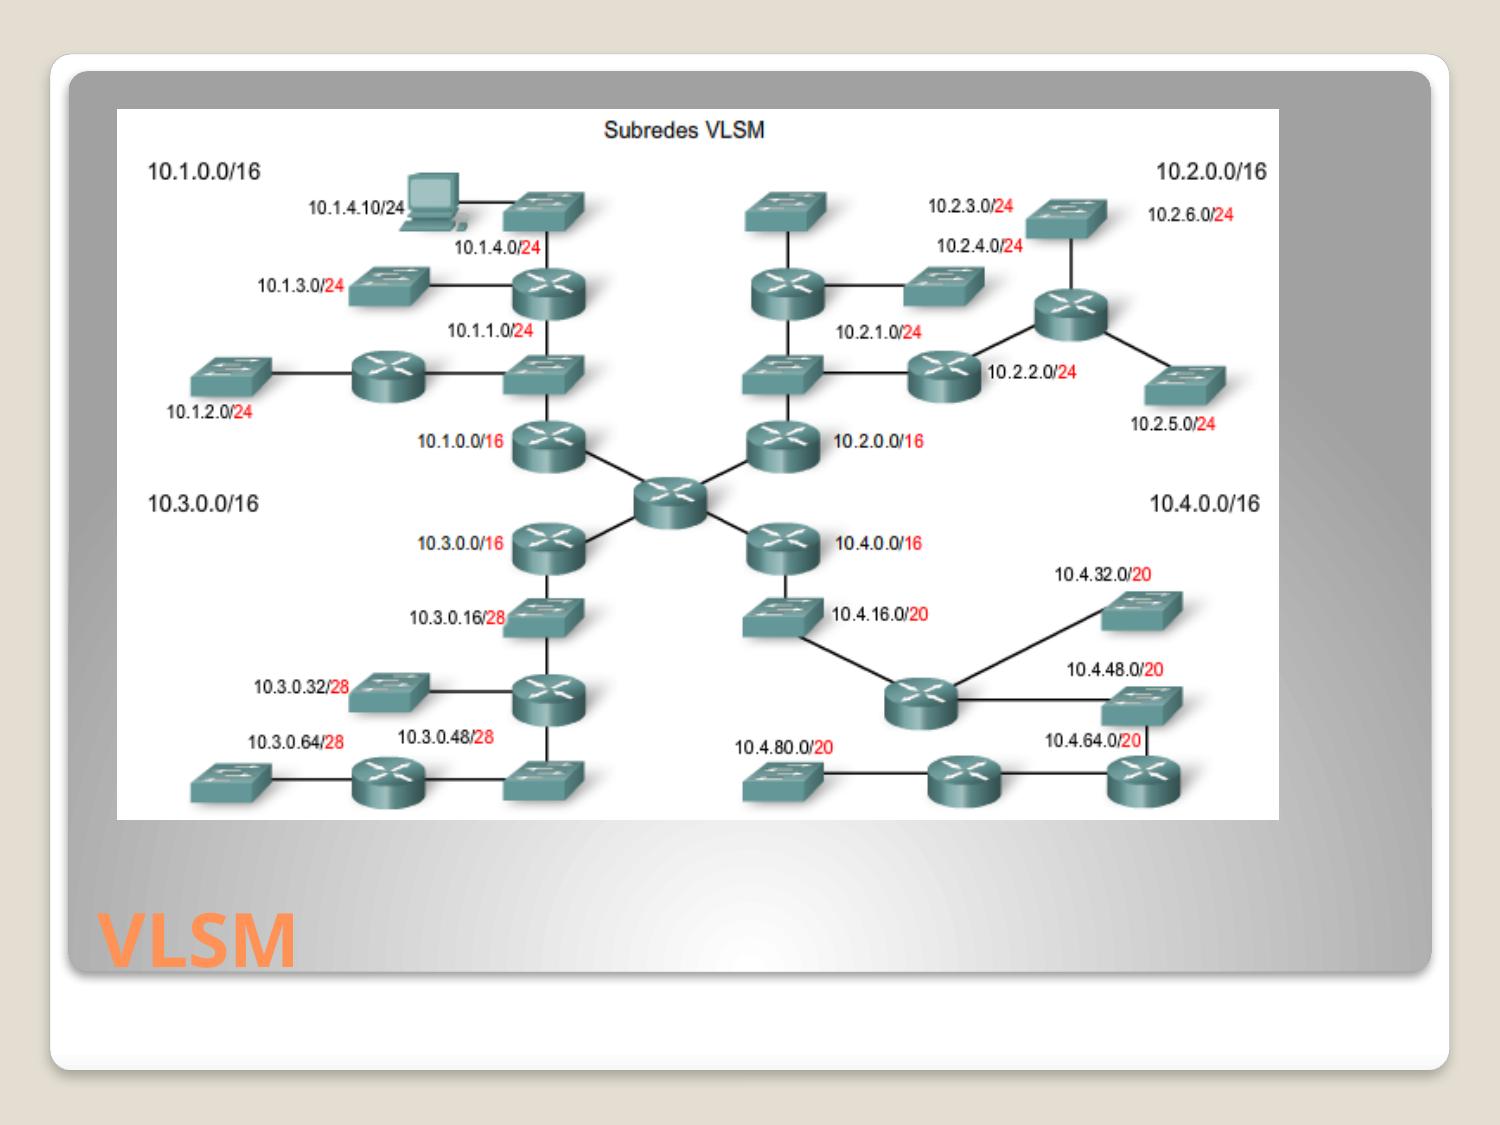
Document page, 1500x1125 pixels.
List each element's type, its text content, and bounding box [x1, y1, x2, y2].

title VLSM [82, 817, 1425, 990]
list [116, 109, 1279, 820]
